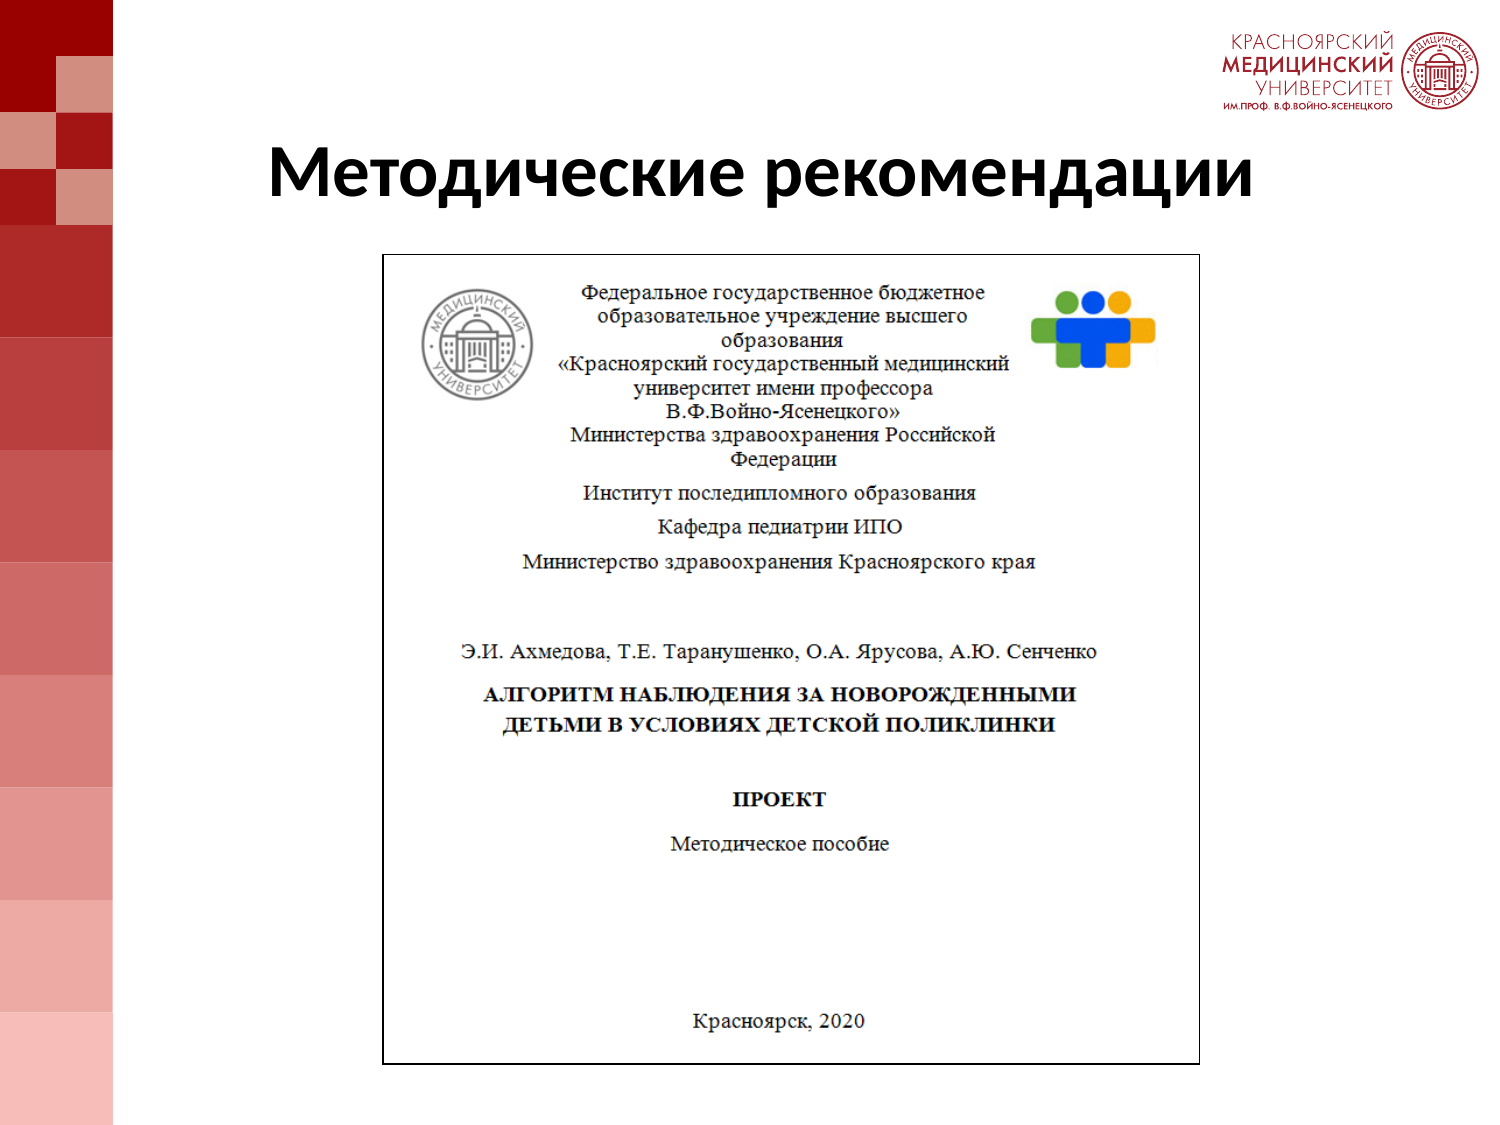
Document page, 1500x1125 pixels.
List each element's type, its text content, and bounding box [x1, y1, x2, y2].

picture [1222, 30, 1479, 111]
picture [383, 255, 1200, 1064]
title Методические рекомендации [230, 78, 1294, 256]
